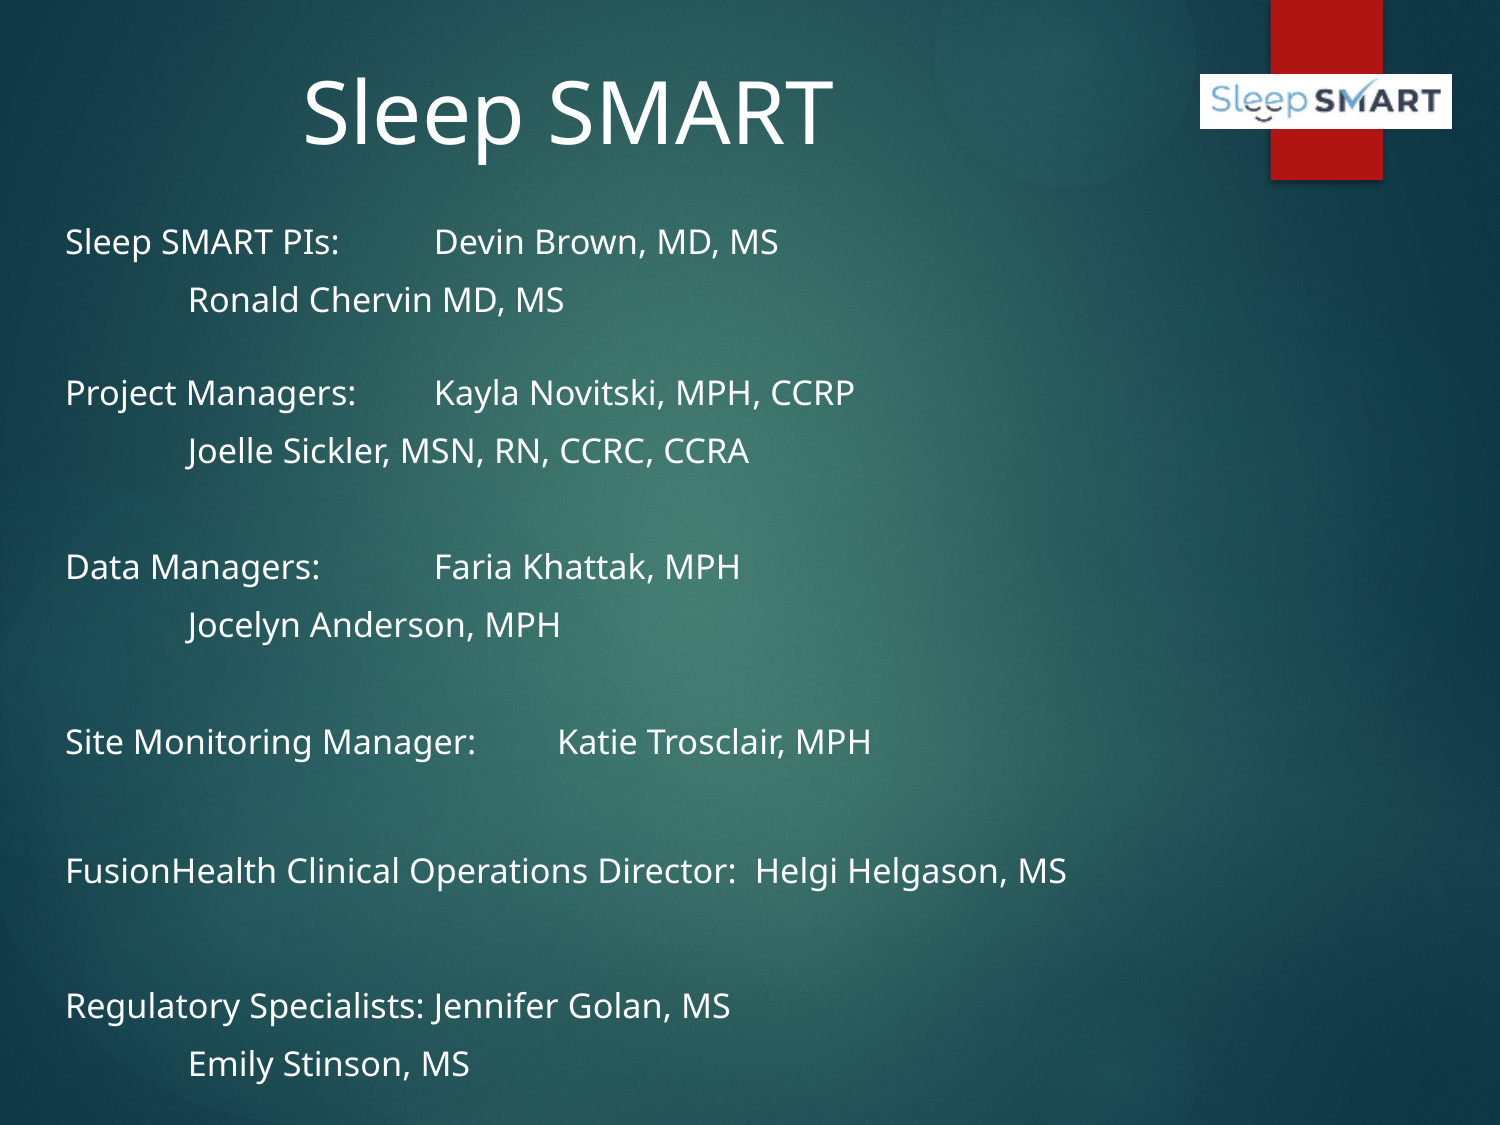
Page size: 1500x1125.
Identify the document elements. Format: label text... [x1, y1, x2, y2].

title Sleep SMART [287, 49, 983, 212]
list Sleep SMART PIs: Devin Brown, MD, MS Ronald Chervin MD, MS Project Managers: Kayla Novitski, MPH, CCRP Joelle Sickler, MSN, RN, CCRC, CCRA Data Managers: Faria Khattak, MPH Jocelyn Anderson, MPH Site Monitoring Manager: Katie Trosclair, MPH FusionHealth Clinical Operations Director: Helgi Helgason, MS Regulatory Specialists: Jennifer Golan, MS Emily Stinson, MS [50, 212, 1452, 1100]
picture [1199, 73, 1452, 130]
